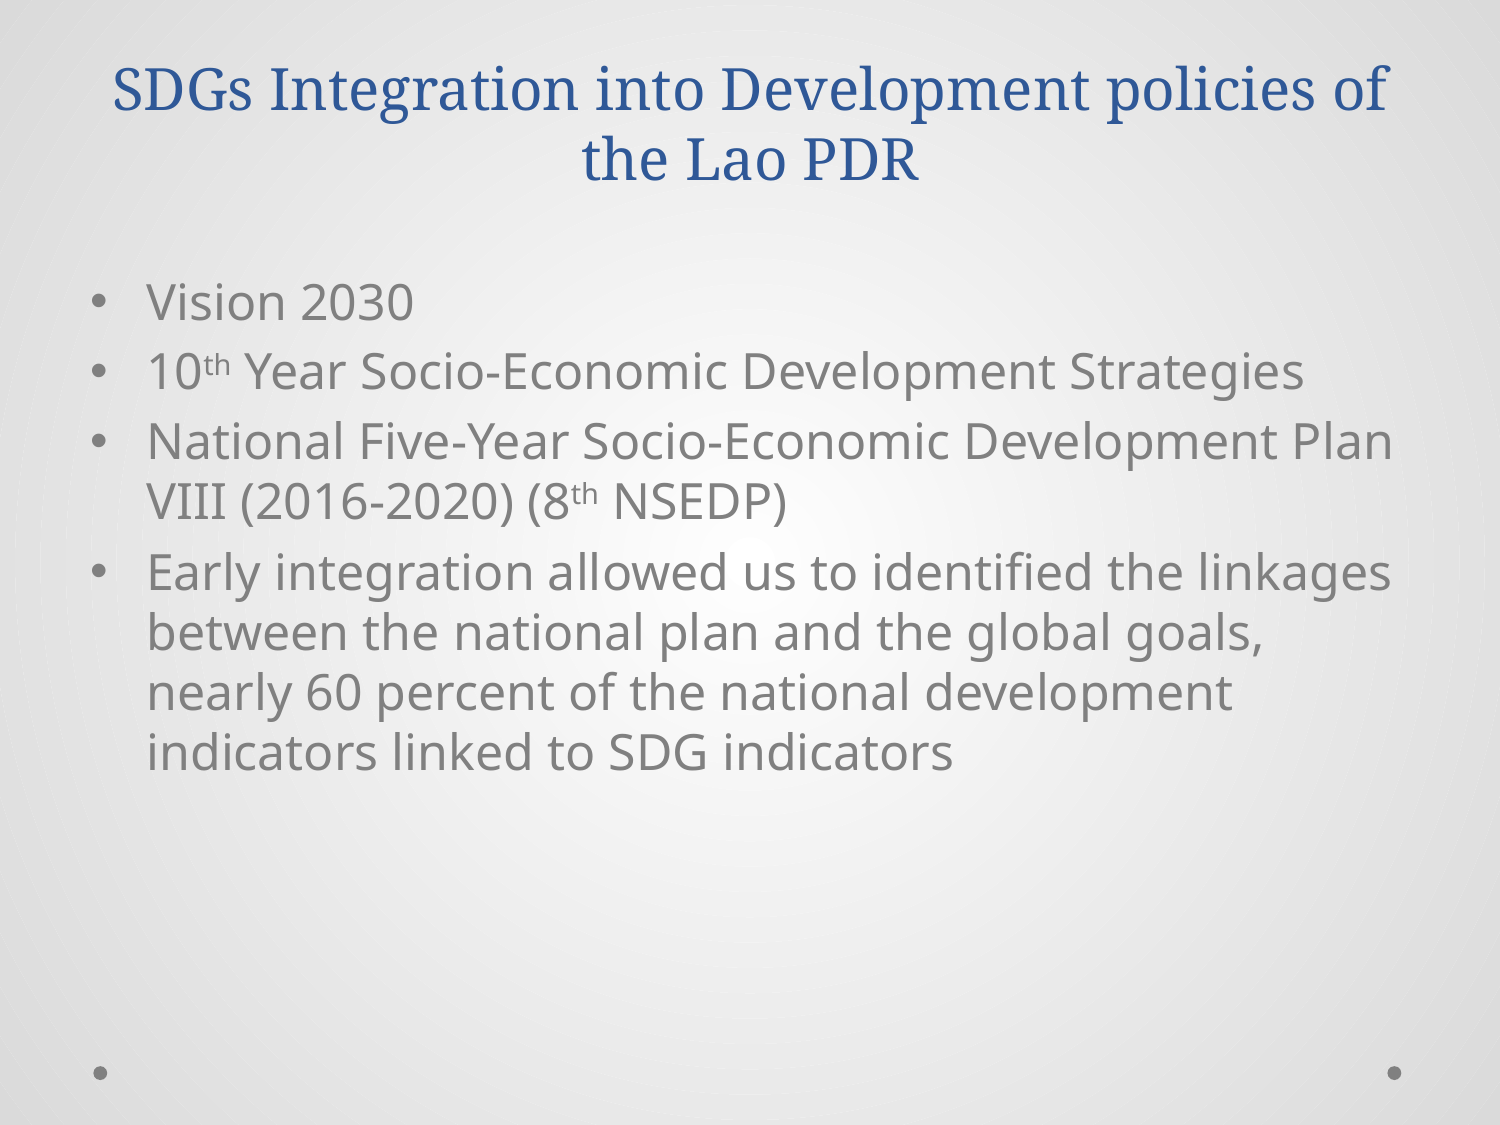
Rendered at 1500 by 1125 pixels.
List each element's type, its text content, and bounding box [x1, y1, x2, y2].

list Vision 2030 10th Year Socio-Economic Development Strategies National Five-Year Socio-Economic Development Plan VIII (2016-2020) (8th NSEDP) Early integration allowed us to identified the linkages between the national plan and the global goals, nearly 60 percent of the national development indicators linked to SDG indicators [75, 262, 1425, 1005]
title SDGs Integration into Development policies of the Lao PDR [75, 0, 1425, 200]
